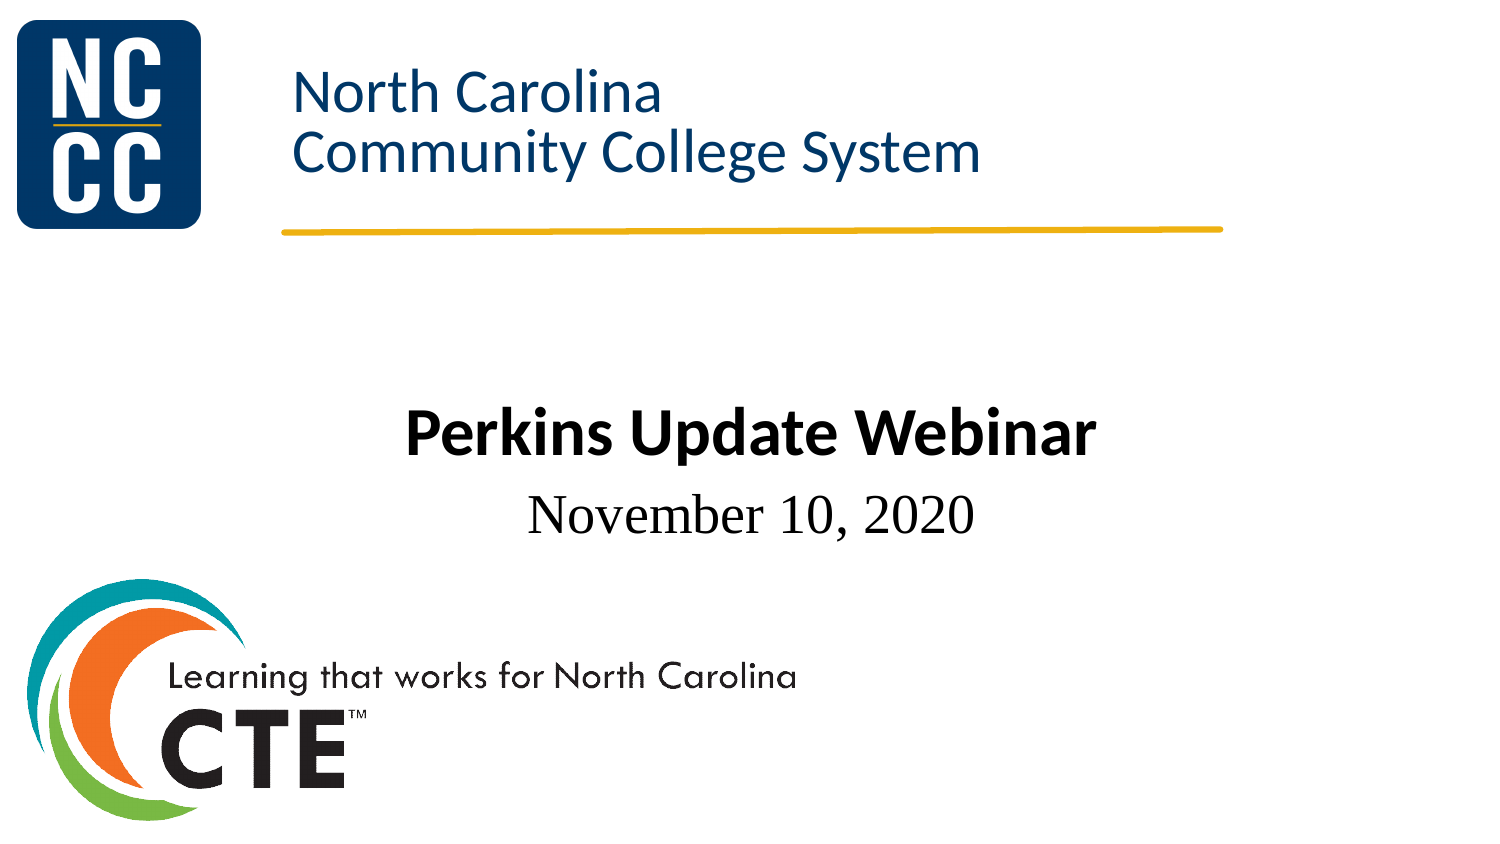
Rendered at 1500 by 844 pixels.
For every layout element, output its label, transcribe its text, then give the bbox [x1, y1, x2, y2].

picture [17, 20, 201, 229]
subtitle November 10, 2020 [150, 477, 1354, 682]
title Perkins Update Webinar [150, 301, 1354, 477]
picture [27, 579, 796, 821]
